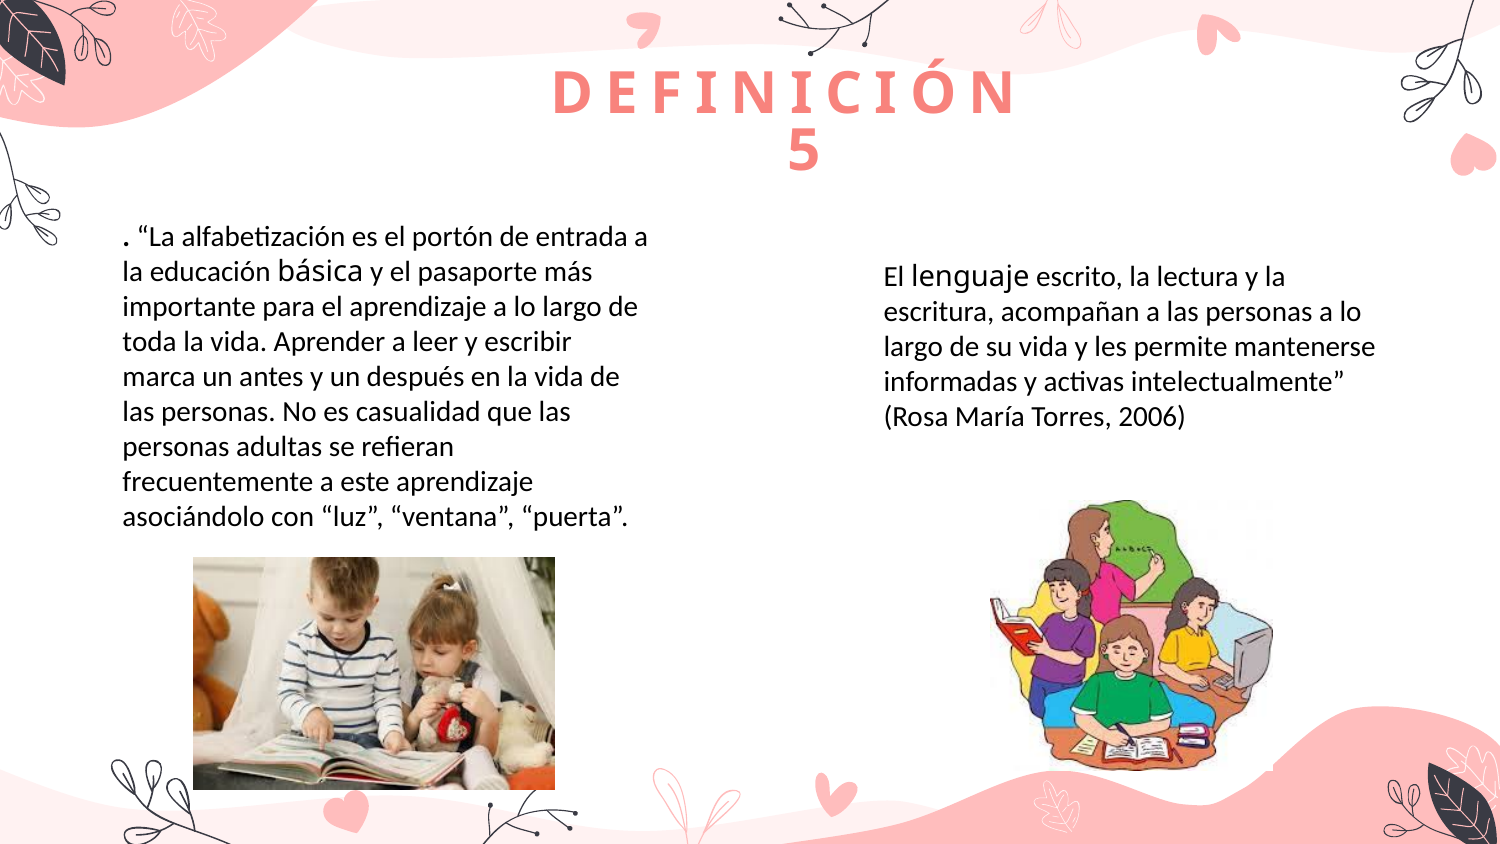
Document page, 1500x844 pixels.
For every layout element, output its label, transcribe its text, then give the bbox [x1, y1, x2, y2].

picture [193, 557, 555, 790]
text_box . “La alfabetización es el portón de entrada a la educación básica y el pasaporte más importante para el aprendizaje a lo largo de toda la vida. Aprender a leer y escribir marca un antes y un después en la vida de las personas. No es casualidad que las personas adultas se refieran frecuentemente a este aprendizaje asociándolo con “luz”, “ventana”, “puerta”. [107, 209, 666, 540]
text_box DEFINICIÓN 5 [529, 54, 1051, 120]
picture [990, 499, 1273, 772]
text_box El lenguaje escrito, la lectura y la escritura, acompañan a las personas a lo largo de su vida y les permite mantenerse informadas y activas intelectualmente” (Rosa María Torres, 2006) [868, 250, 1394, 440]
